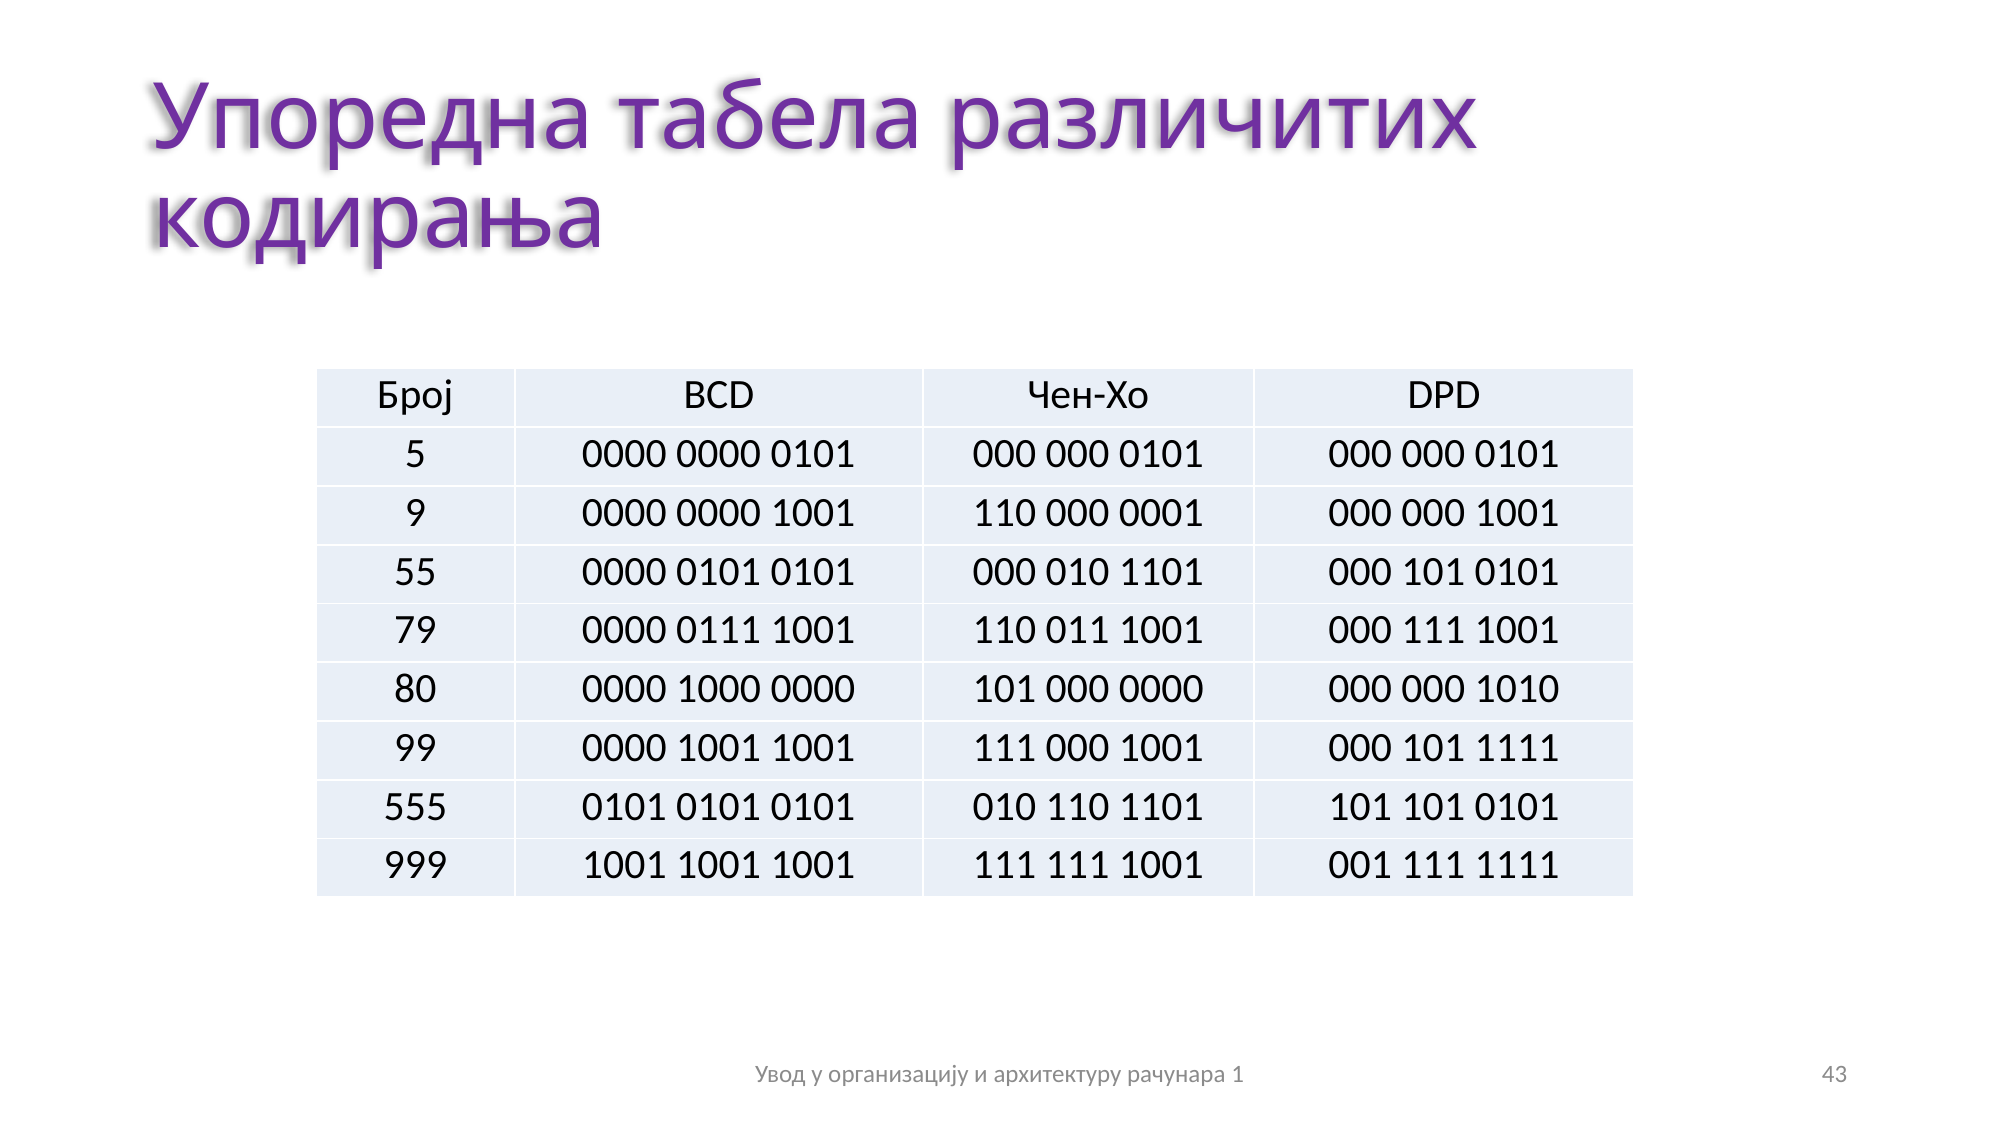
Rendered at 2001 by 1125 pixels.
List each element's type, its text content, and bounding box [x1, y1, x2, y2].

table_cell 0000 0000 1001 [516, 487, 922, 544]
table_header BCD [516, 369, 922, 426]
table_cell 111 000 1001 [924, 722, 1253, 779]
table_cell 1001 1001 1001 [516, 839, 922, 896]
title Упоредна табела различитих кодирања [137, 59, 1863, 278]
table_cell 110 000 0001 [924, 487, 1253, 544]
footer Увод у организацију и архитектуру рачунара 1 [662, 1042, 1338, 1103]
table_cell 999 [317, 839, 514, 896]
table_cell 0000 1001 1001 [516, 722, 922, 779]
table_cell 000 101 1111 [1255, 722, 1633, 779]
table_cell 000 101 0101 [1255, 546, 1633, 603]
slide_number 43 [1412, 1042, 1863, 1103]
table_cell 000 000 0101 [924, 428, 1253, 485]
table_cell 101 101 0101 [1255, 781, 1633, 838]
table_cell 55 [317, 546, 514, 603]
table_cell 0000 1000 0000 [516, 663, 922, 720]
table_header Чен-Хо [924, 369, 1253, 426]
table_cell 010 110 1101 [924, 781, 1253, 838]
table_cell 555 [317, 781, 514, 838]
table_cell 000 111 1001 [1255, 604, 1633, 661]
table_cell 000 010 1101 [924, 546, 1253, 603]
table_header Број [317, 369, 514, 426]
table_cell 99 [317, 722, 514, 779]
table_cell 0000 0000 0101 [516, 428, 922, 485]
table_cell 0000 0111 1001 [516, 604, 922, 661]
table_cell 5 [317, 428, 514, 485]
table_cell 101 000 0000 [924, 663, 1253, 720]
table_cell 000 000 0101 [1255, 428, 1633, 485]
table_cell 80 [317, 663, 514, 720]
table_cell 9 [317, 487, 514, 544]
table_cell 000 000 1010 [1255, 663, 1633, 720]
table_cell 0101 0101 0101 [516, 781, 922, 838]
table_cell 110 011 1001 [924, 604, 1253, 661]
table_cell 79 [317, 604, 514, 661]
table_header DPD [1255, 369, 1633, 426]
table_cell 001 111 1111 [1255, 839, 1633, 896]
table_cell 000 000 1001 [1255, 487, 1633, 544]
table_cell 0000 0101 0101 [516, 546, 922, 603]
table_cell 111 111 1001 [924, 839, 1253, 896]
